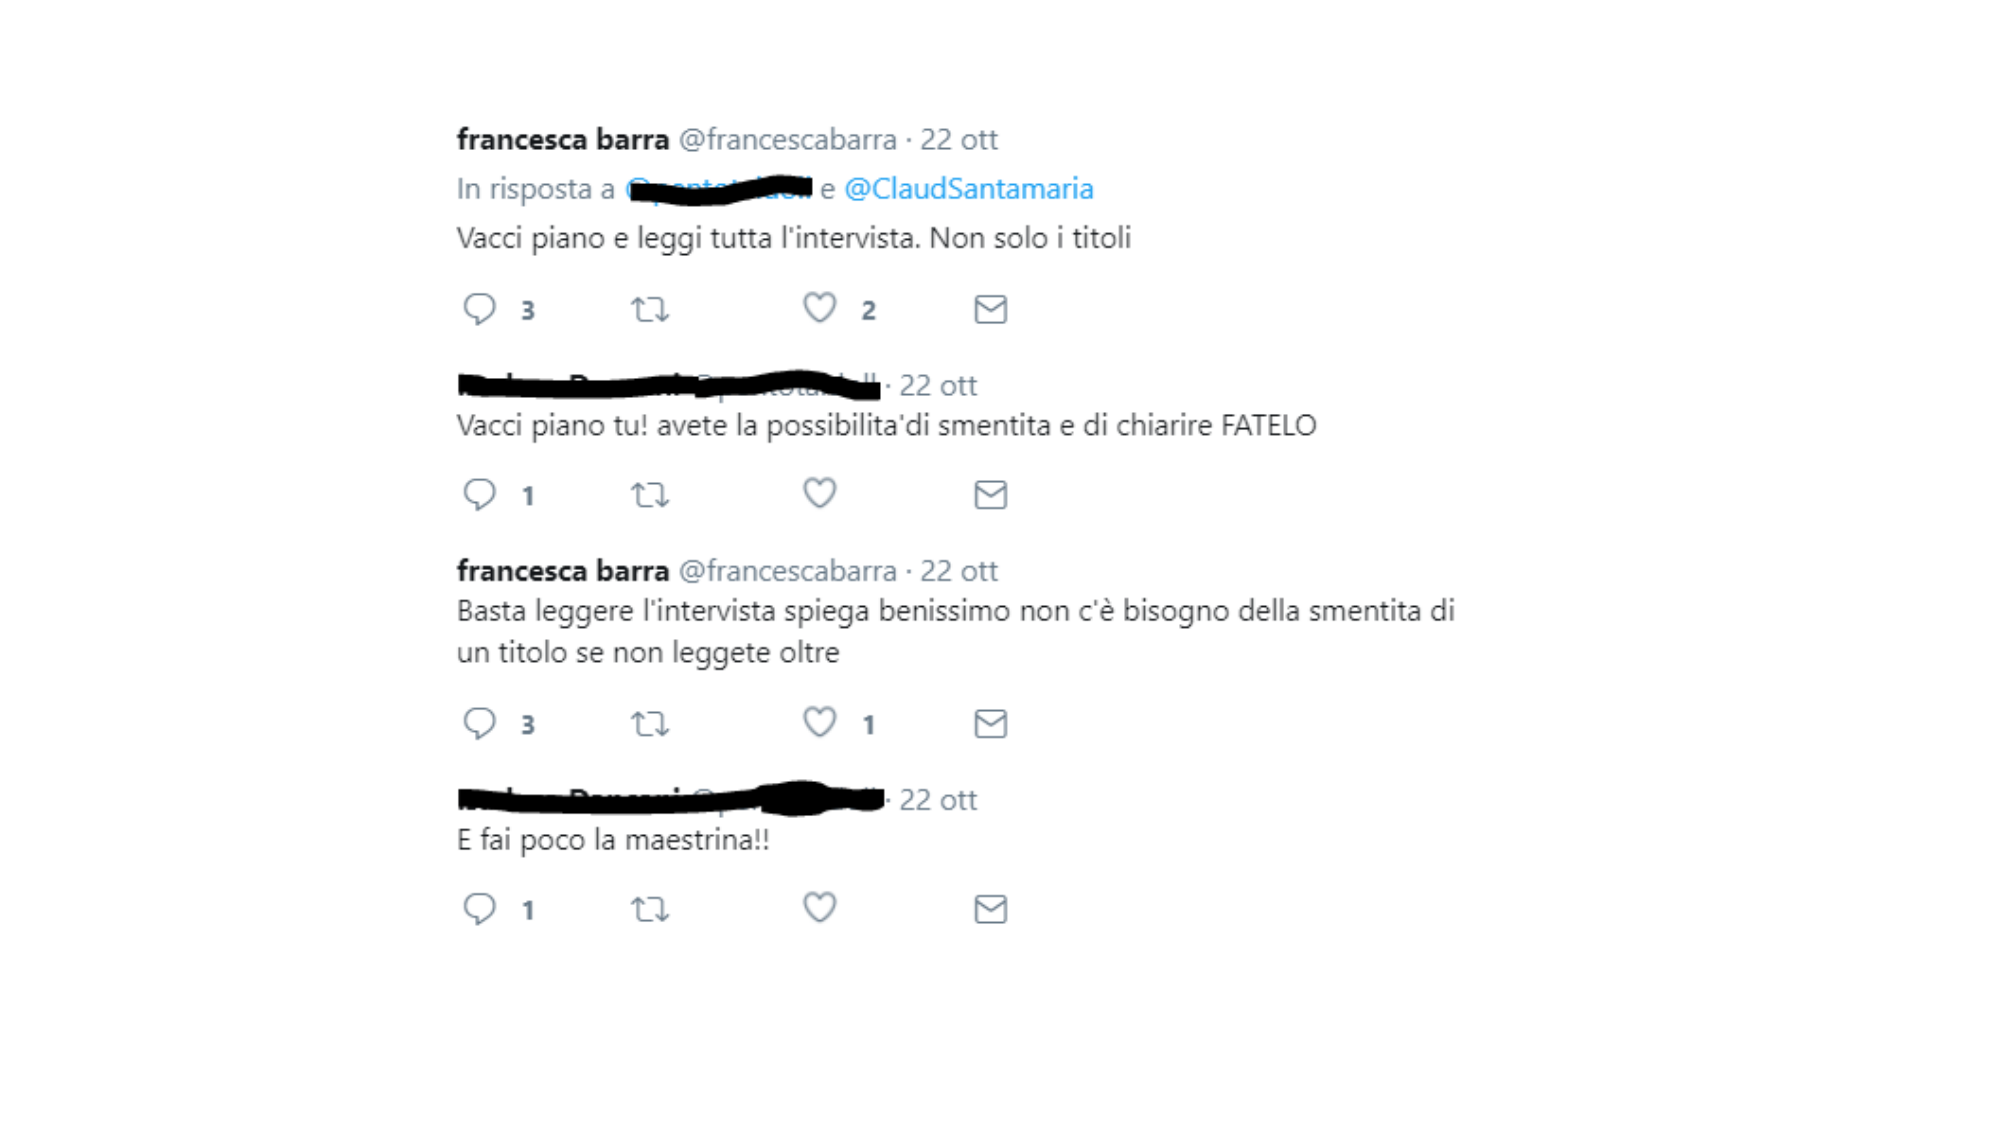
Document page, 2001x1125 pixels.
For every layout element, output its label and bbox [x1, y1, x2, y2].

list [438, 114, 1479, 975]
